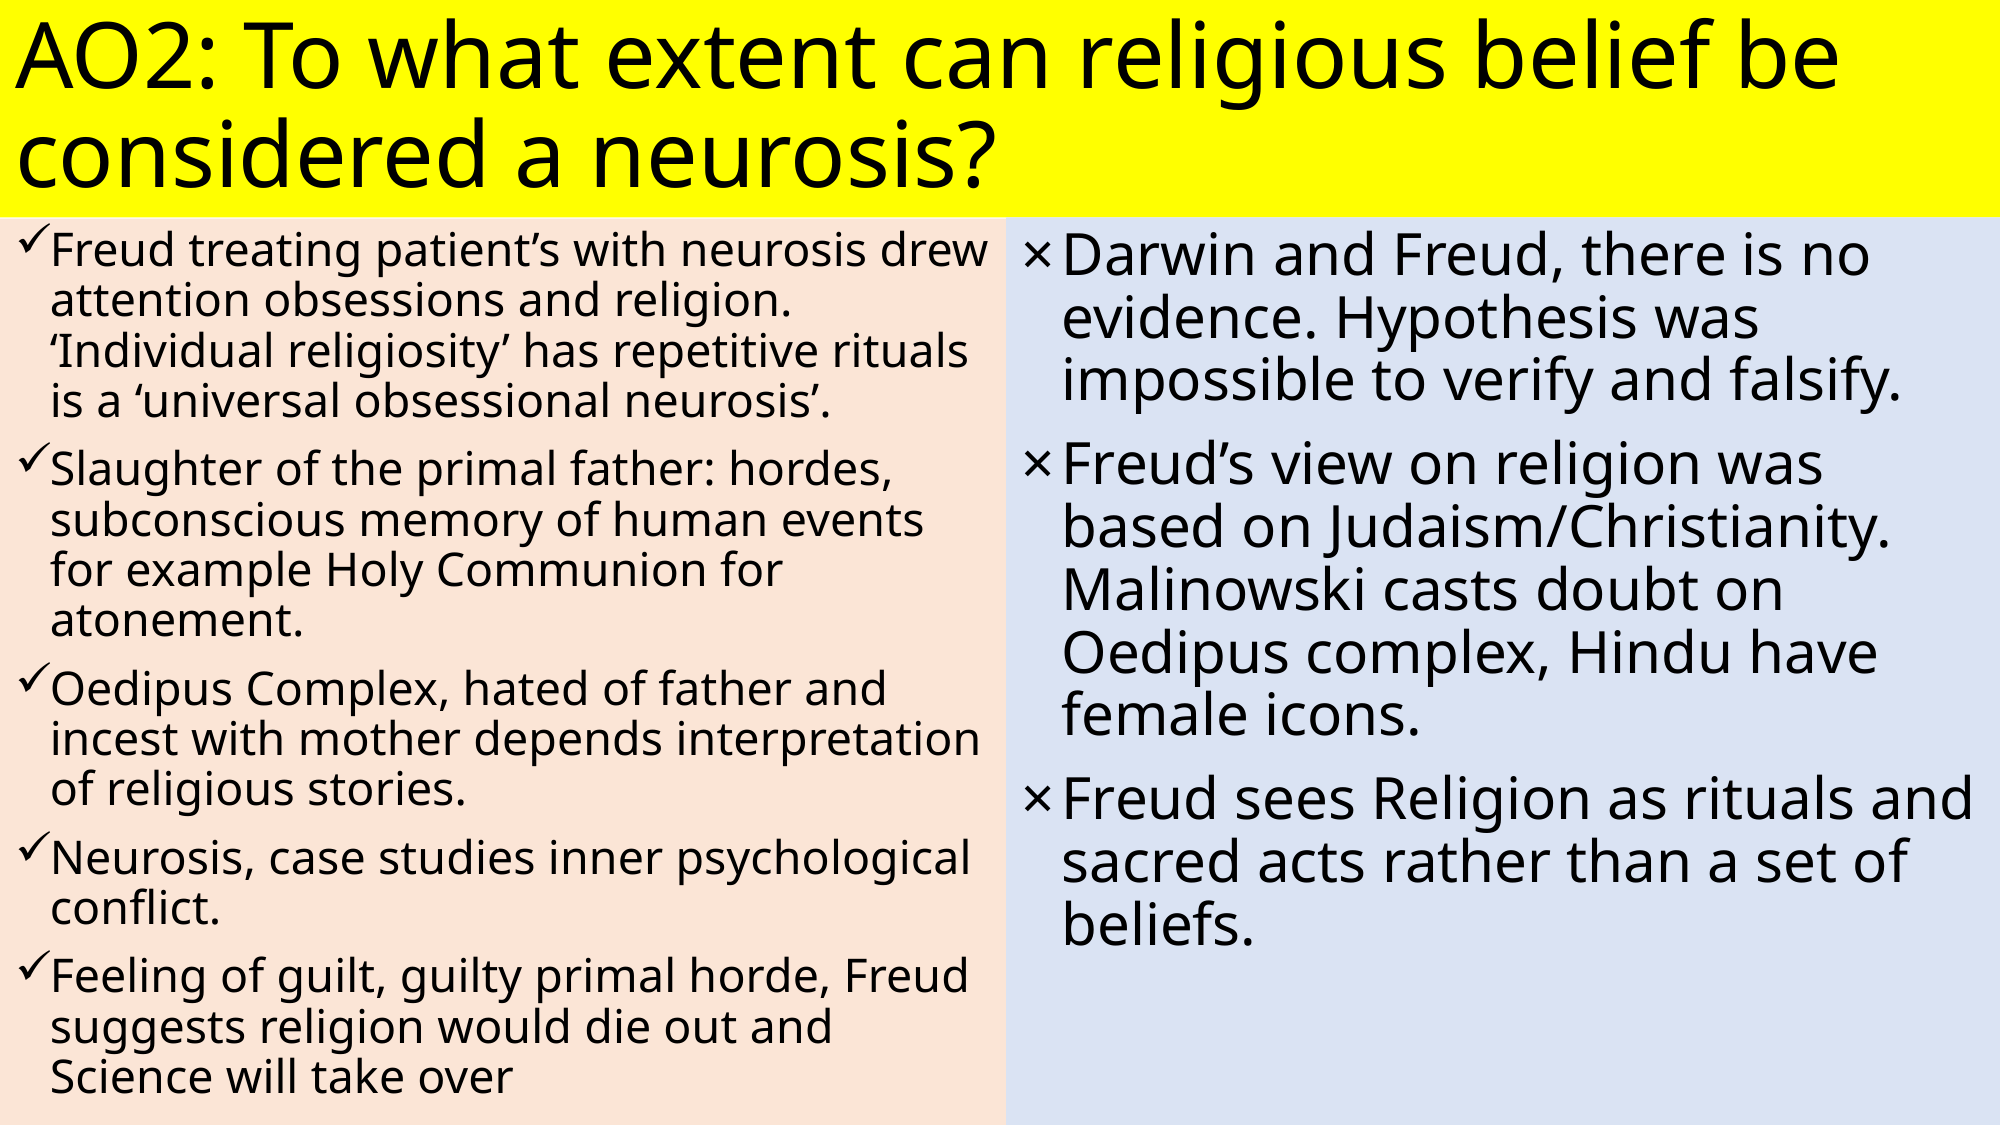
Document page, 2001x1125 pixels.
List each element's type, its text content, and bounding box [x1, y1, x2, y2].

list Freud treating patient’s with neurosis drew attention obsessions and religion. ‘Individual religiosity’ has repetitive rituals is a ‘universal obsessional neurosis’. Slaughter of the primal father: hordes, subconscious memory of human events for example Holy Communion for atonement. Oedipus Complex, hated of father and incest with mother depends interpretation of religious stories. Neurosis, case studies inner psychological conflict. Feeling of guilt, guilty primal horde, Freud suggests religion would die out and Science will take over [0, 218, 1006, 1125]
title AO2: To what extent can religious belief be considered a neurosis? [0, 0, 2000, 218]
list Darwin and Freud, there is no evidence. Hypothesis was impossible to verify and falsify. Freud’s view on religion was based on Judaism/Christianity. Malinowski casts doubt on Oedipus complex, Hindu have female icons. Freud sees Religion as rituals and sacred acts rather than a set of beliefs. [1006, 217, 2000, 1125]
